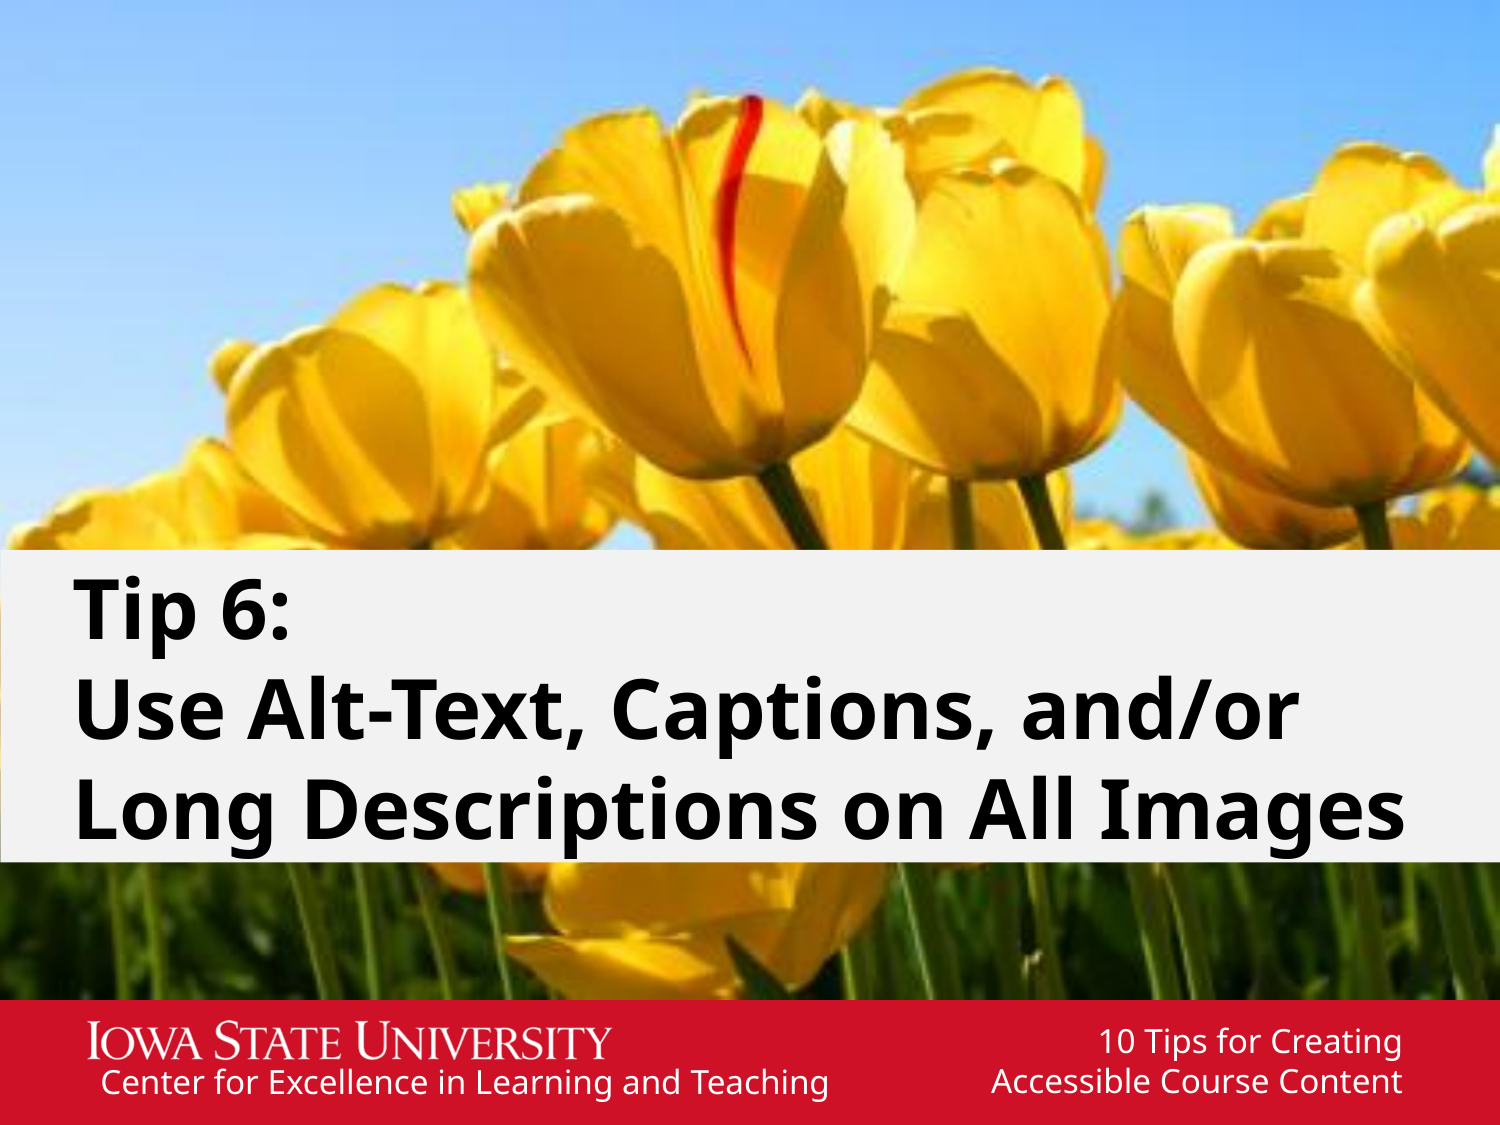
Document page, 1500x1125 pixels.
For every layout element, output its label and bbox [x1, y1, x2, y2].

list [0, 0, 1500, 1001]
picture [87, 1020, 613, 1064]
